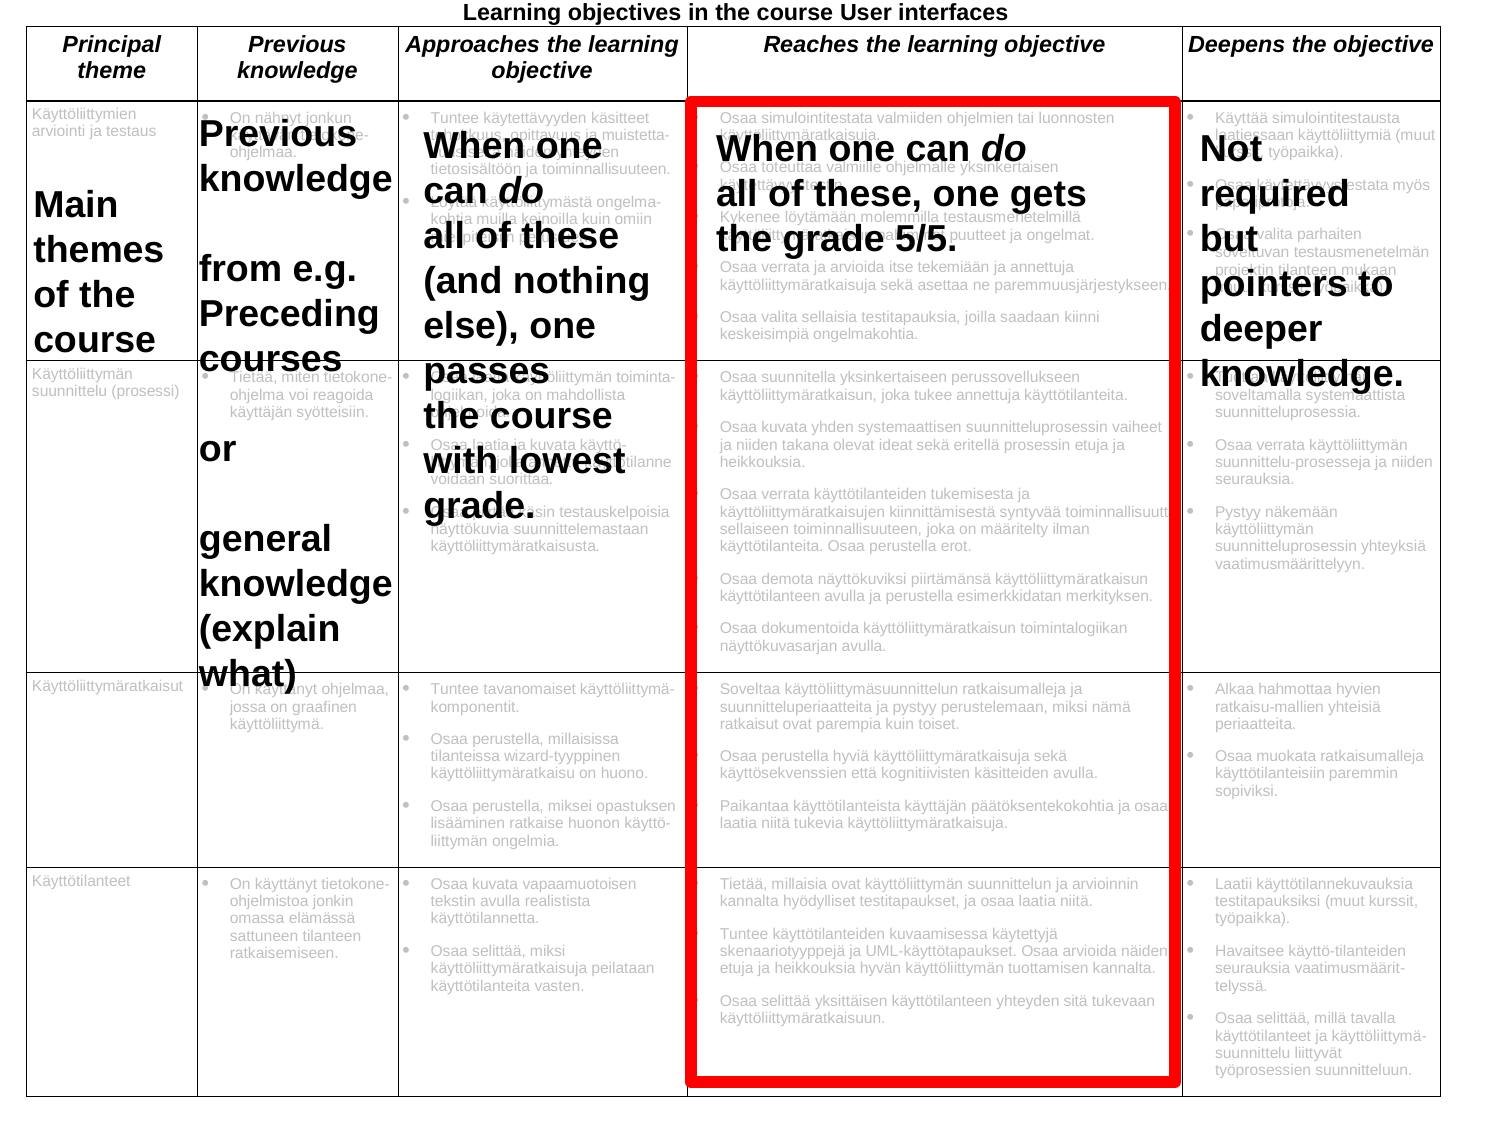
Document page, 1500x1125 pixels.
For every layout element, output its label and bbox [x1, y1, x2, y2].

text_box [20, 0, 1452, 1108]
